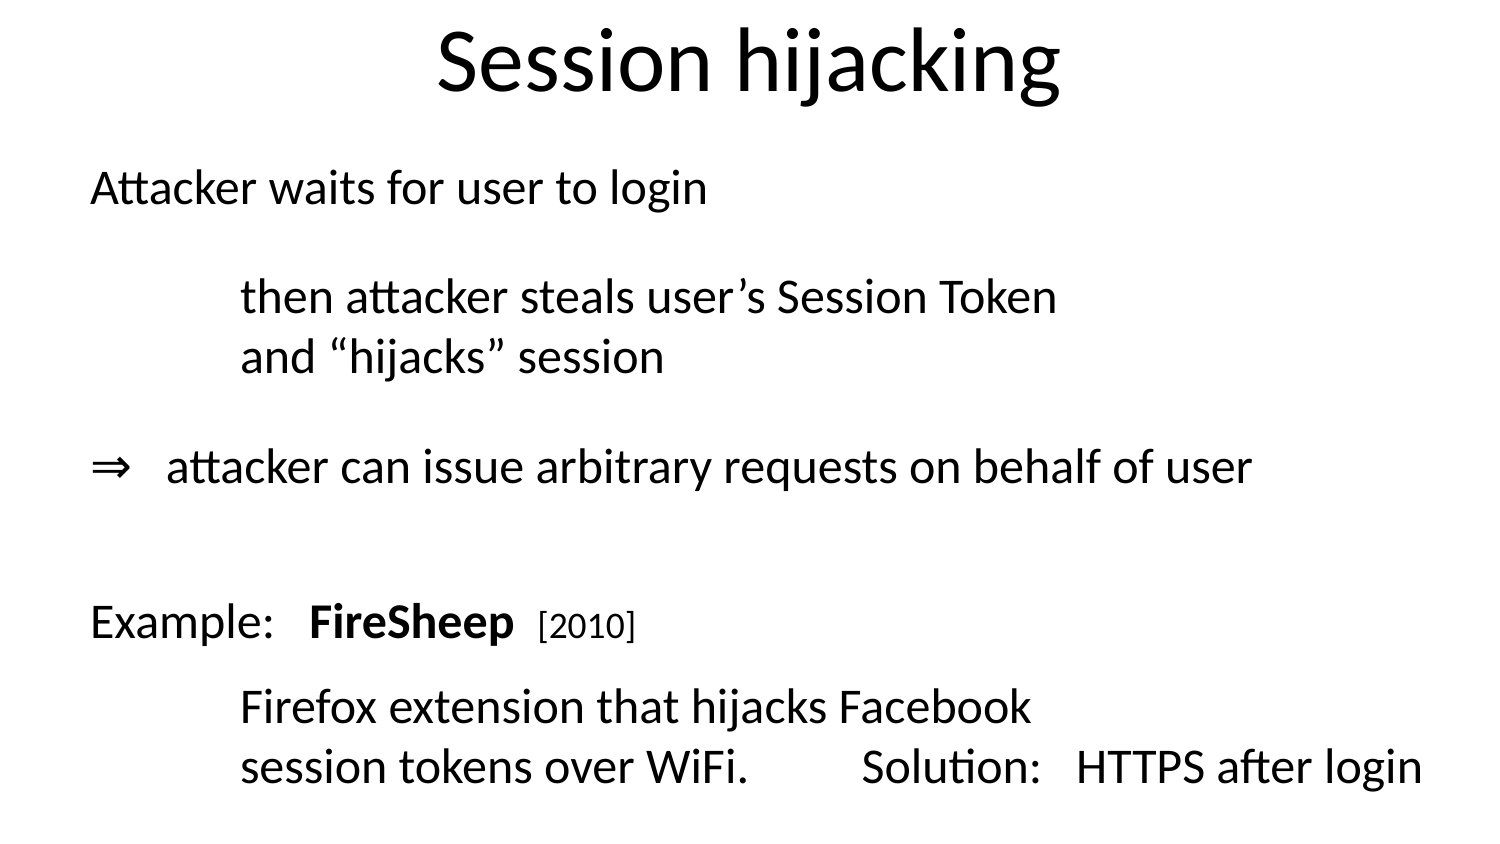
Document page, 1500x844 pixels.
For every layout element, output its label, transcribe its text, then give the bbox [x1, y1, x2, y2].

list Attacker waits for user to login then attacker steals user’s Session Token and “hijacks” session ⇒ attacker can issue arbitrary requests on behalf of user Example: FireSheep [2010] Firefox extension that hijacks Facebook session tokens over WiFi. Solution: HTTPS after login [75, 146, 1463, 819]
title Session hijacking [75, 0, 1425, 125]
